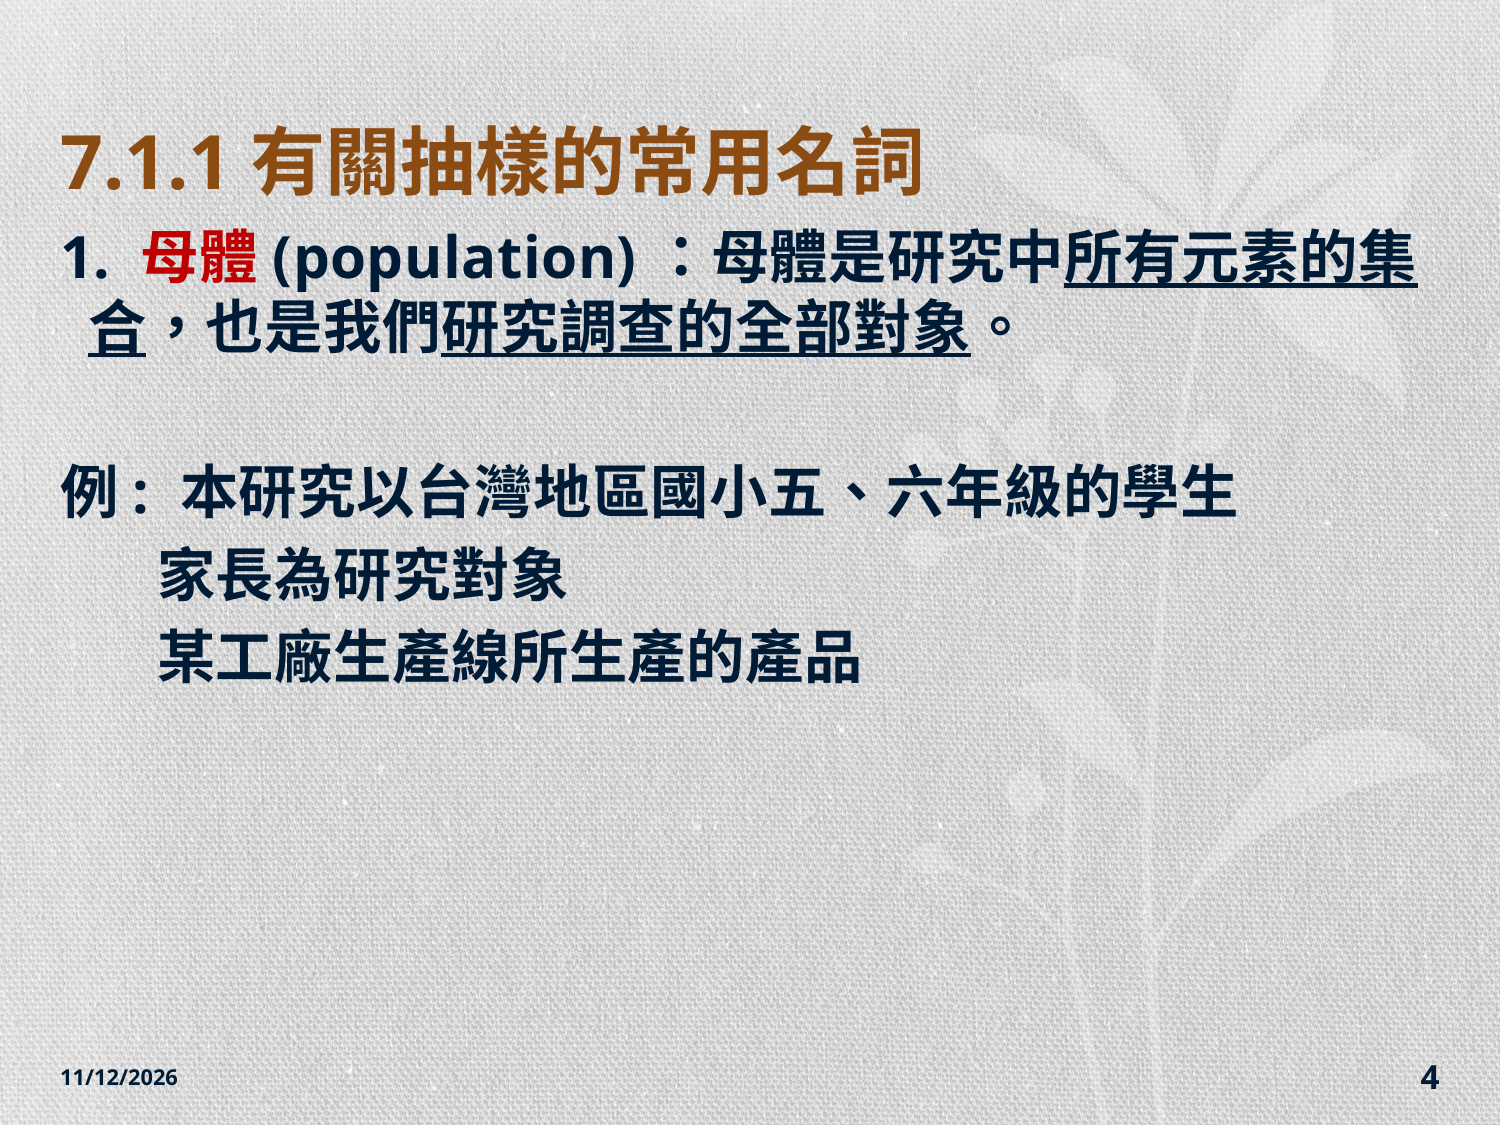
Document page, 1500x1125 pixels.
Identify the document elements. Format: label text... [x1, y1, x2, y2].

slide_number 4 [1310, 1054, 1455, 1103]
list 1. 母體(population)：母體是研究中所有元素的集合，也是我們研究調查的全部對象。 例: 本研究以台灣地區國小五、六年級的學生 家長為研究對象 某工廠生產線所生產的產品 [45, 213, 1455, 1023]
title 7.1.1有關抽樣的常用名詞 [45, 37, 1455, 213]
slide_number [45, 1054, 396, 1103]
